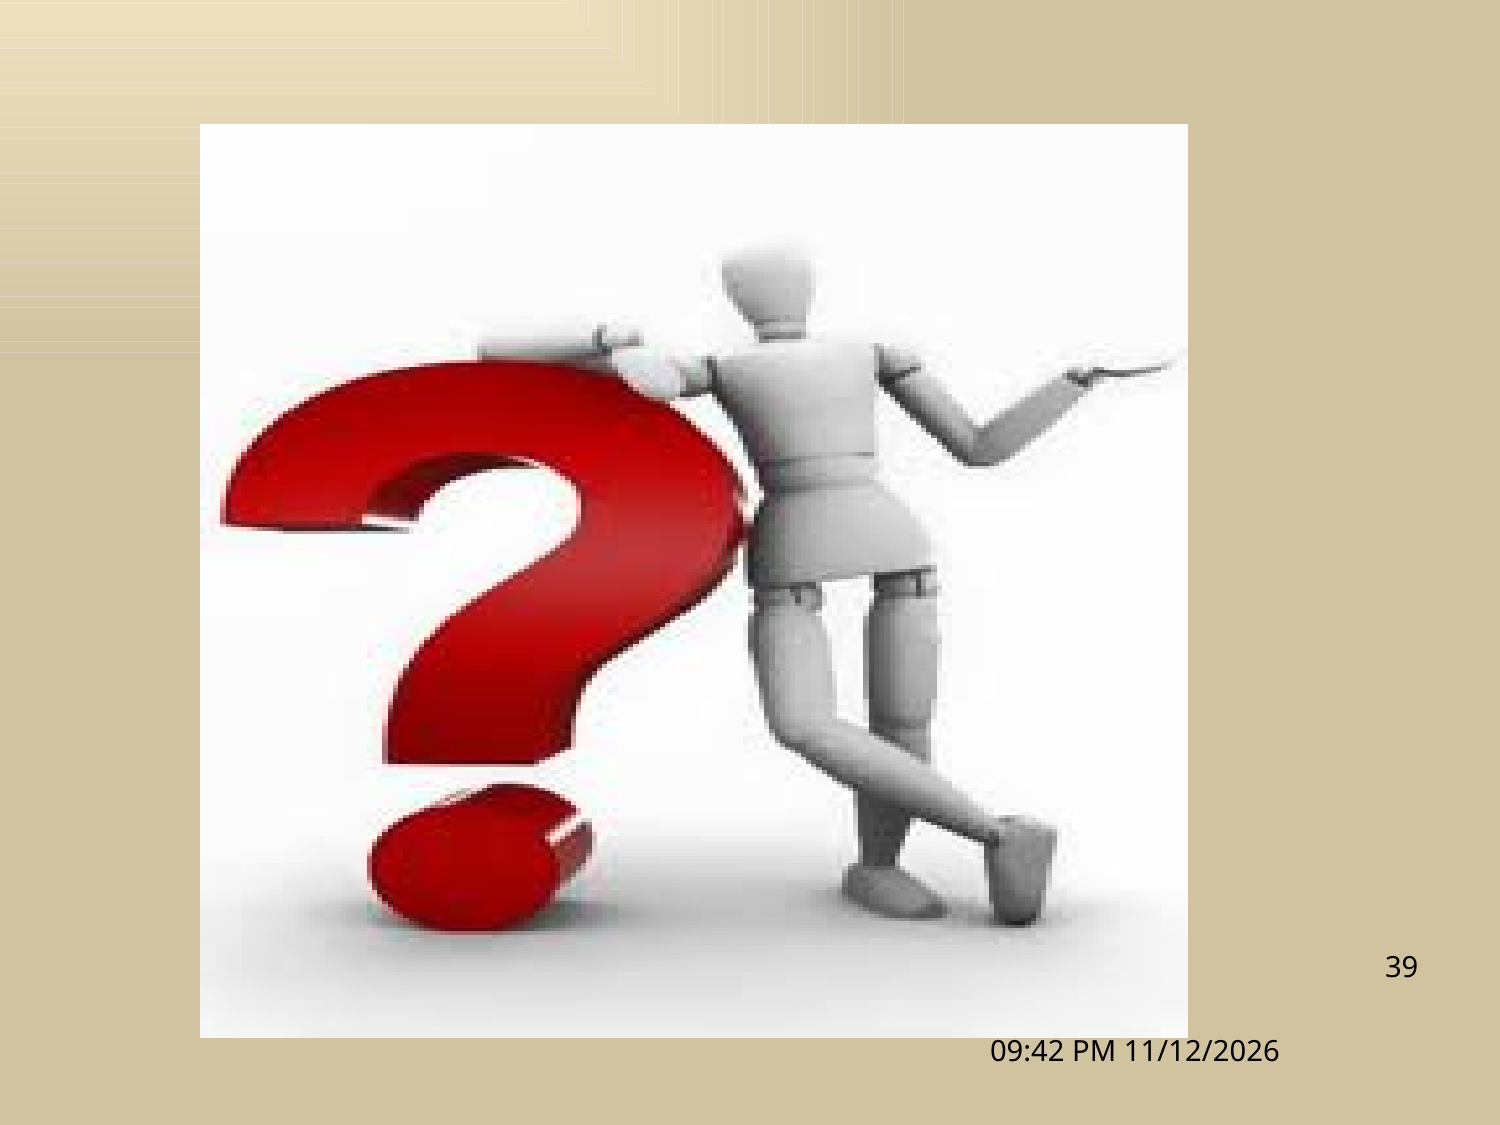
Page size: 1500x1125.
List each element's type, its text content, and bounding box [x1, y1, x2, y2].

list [199, 124, 1188, 1038]
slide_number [975, 1025, 1305, 1088]
slide_number 39 [1333, 940, 1434, 1027]
